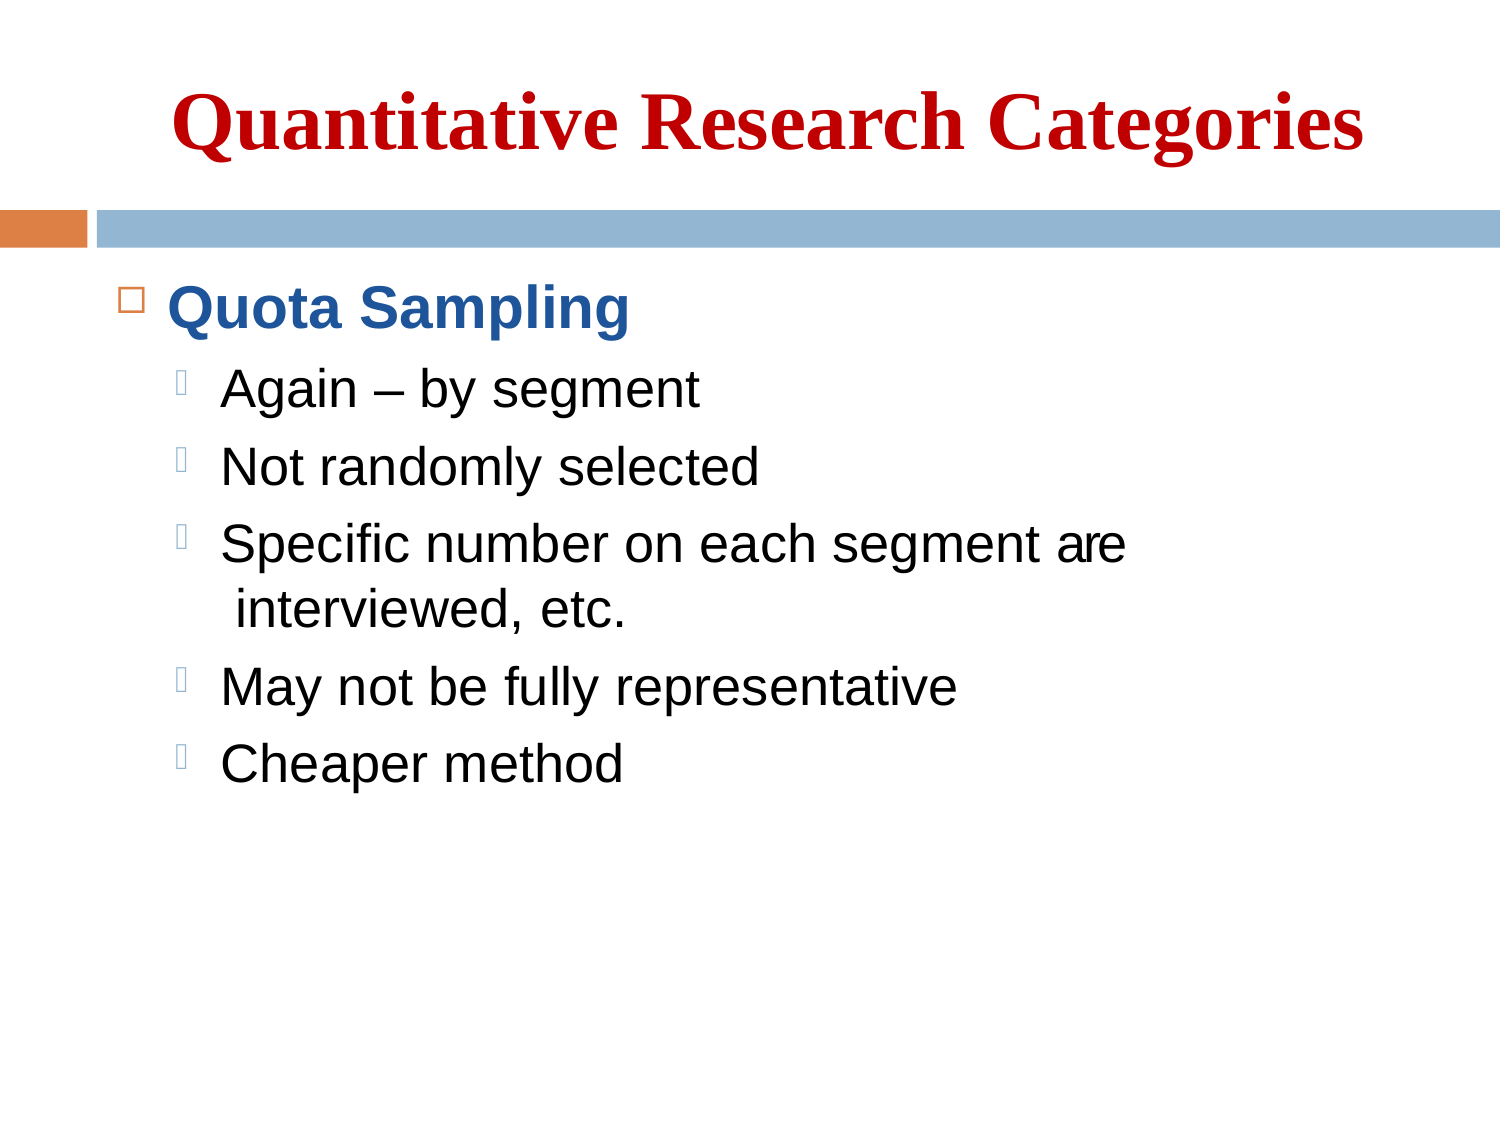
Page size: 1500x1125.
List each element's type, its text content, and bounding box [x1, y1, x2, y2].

text_box Quota Sampling Again – by segment Not randomly selected Specific number on each segment are interviewed, etc. May not be fully representative Cheaper method [113, 252, 1136, 794]
title Quantitative Research Categories [168, 63, 1371, 254]
